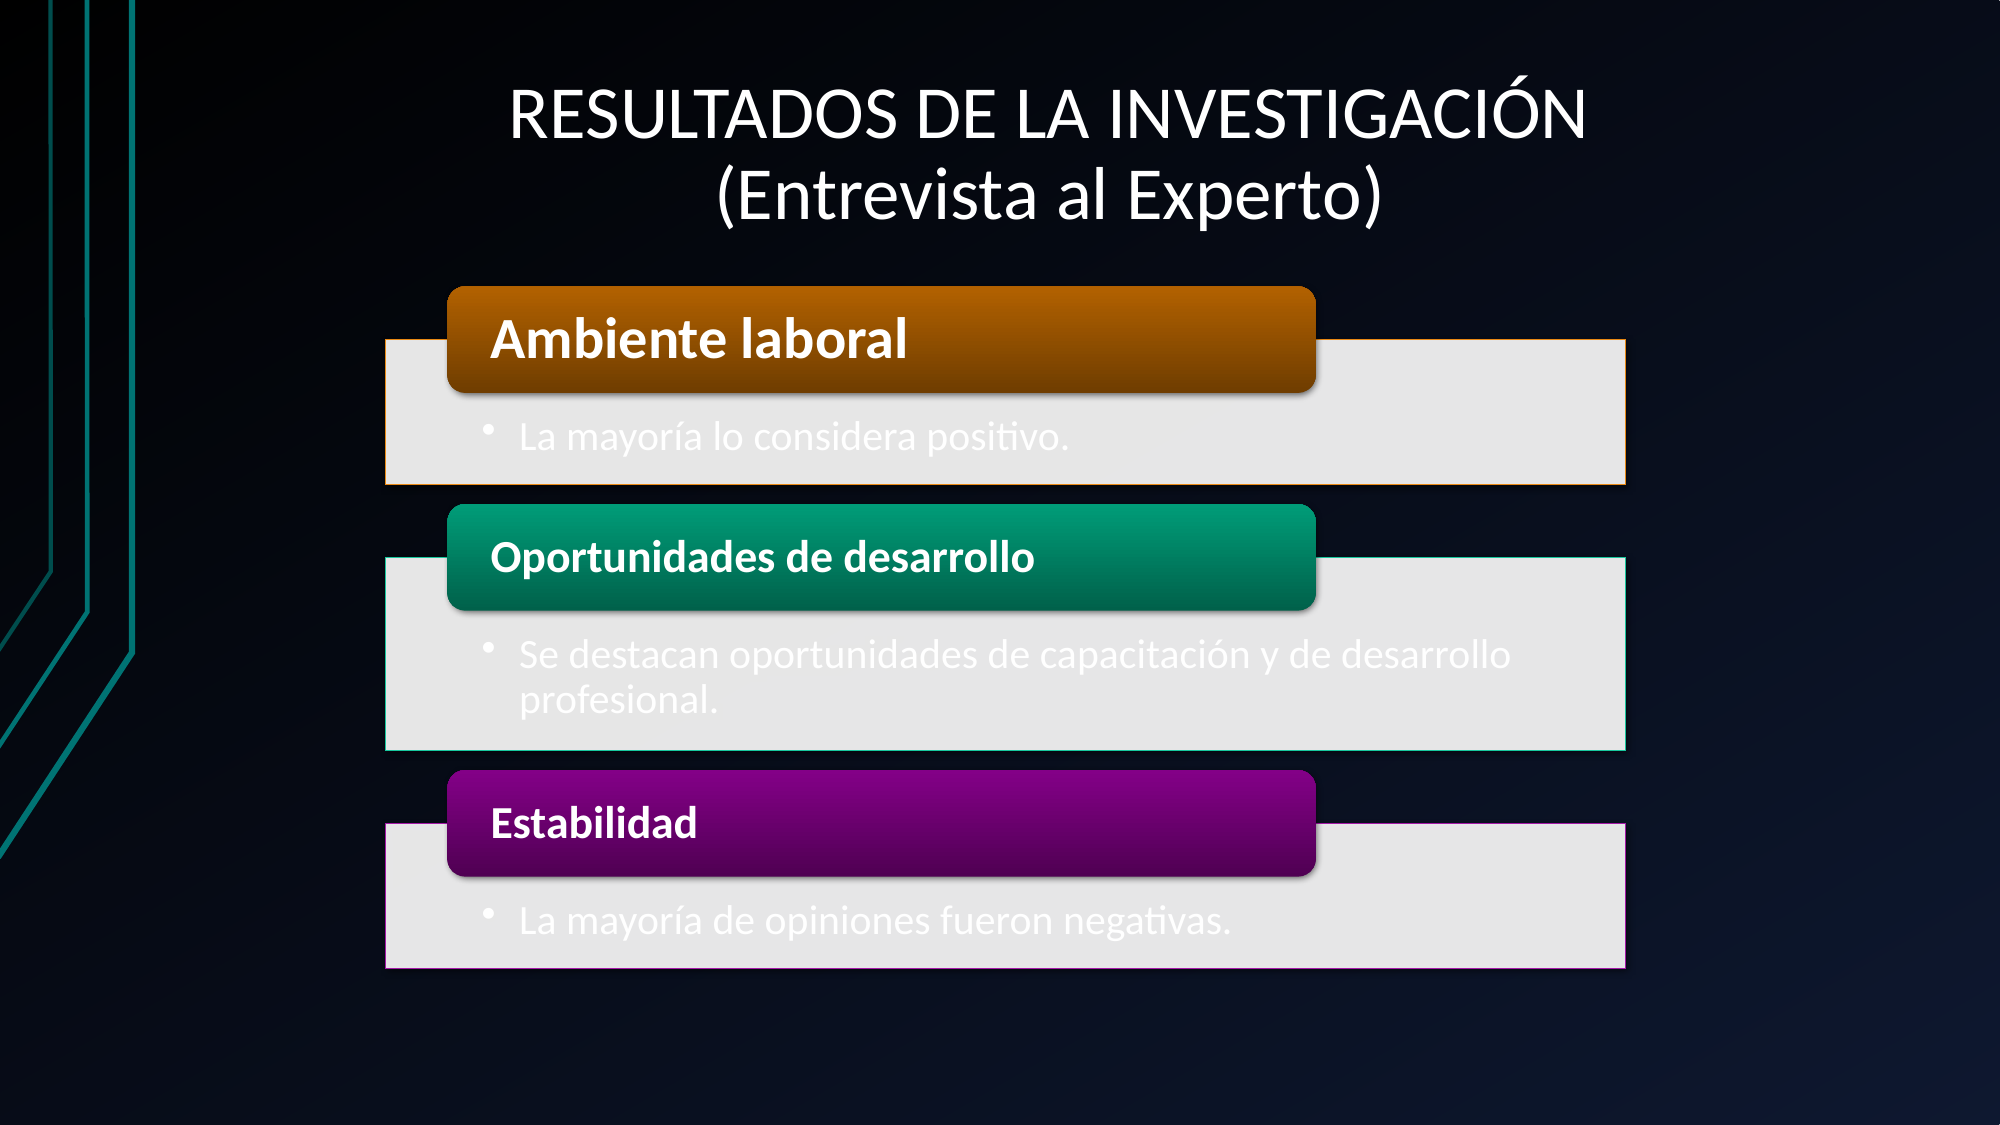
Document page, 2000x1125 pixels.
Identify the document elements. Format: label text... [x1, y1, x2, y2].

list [385, 278, 1626, 977]
title RESULTADOS DE LA INVESTIGACIÓN (Entrevista al Experto) [199, 45, 1900, 246]
